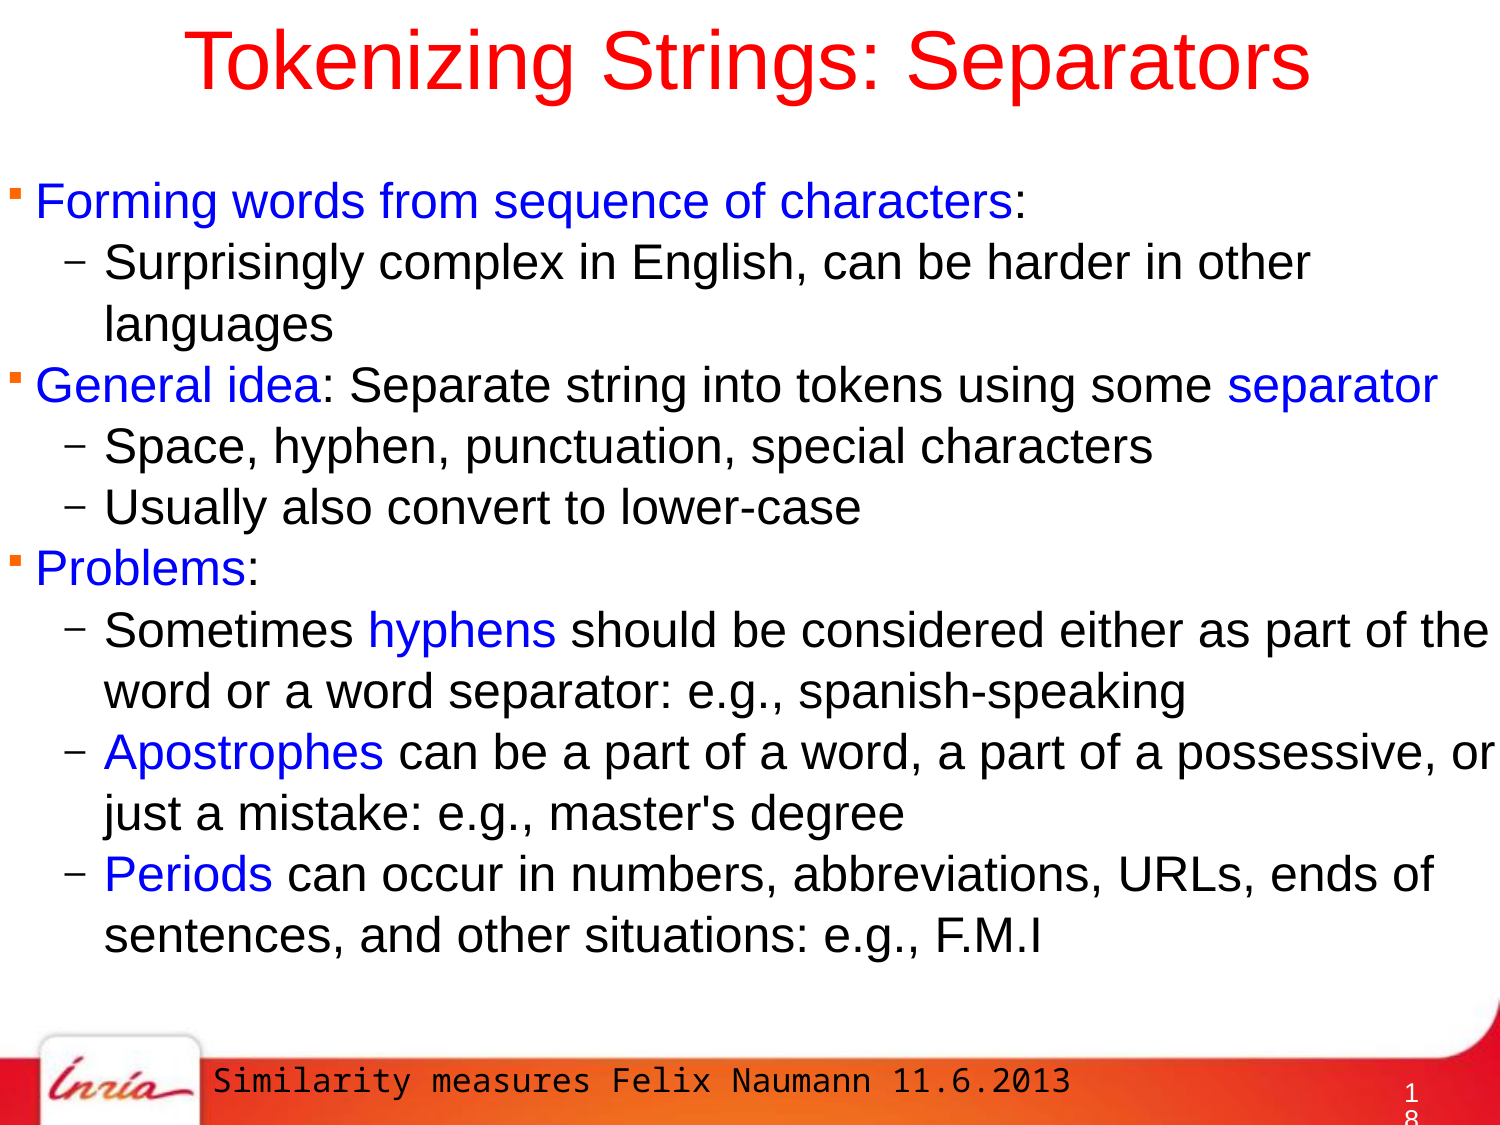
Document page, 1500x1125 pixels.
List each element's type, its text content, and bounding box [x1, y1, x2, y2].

title Tokenizing Strings: Separators [110, 0, 1391, 110]
text_box Similarity measures Felix Naumann 11.6.2013 [205, 1058, 1500, 1104]
slide_number 17 [1390, 1104, 1448, 1115]
picture [0, 1001, 1500, 1125]
list Forming words from sequence of characters: Surprisingly complex in English, can be harder in other languages General idea: Separate string into tokens using some separator Space, hyphen, punctuation, special characters Usually also convert to lower-case Problems: Sometimes hyphens should be considered either as part of the word or a word separator: e.g., spanish-speaking Apostrophes can be a part of a word, a part of a possessive, or just a mistake: e.g., master's degree Periods can occur in numbers, abbreviations, URLs, ends of sentences, and other situations: e.g., F.M.I [0, 167, 1500, 1001]
